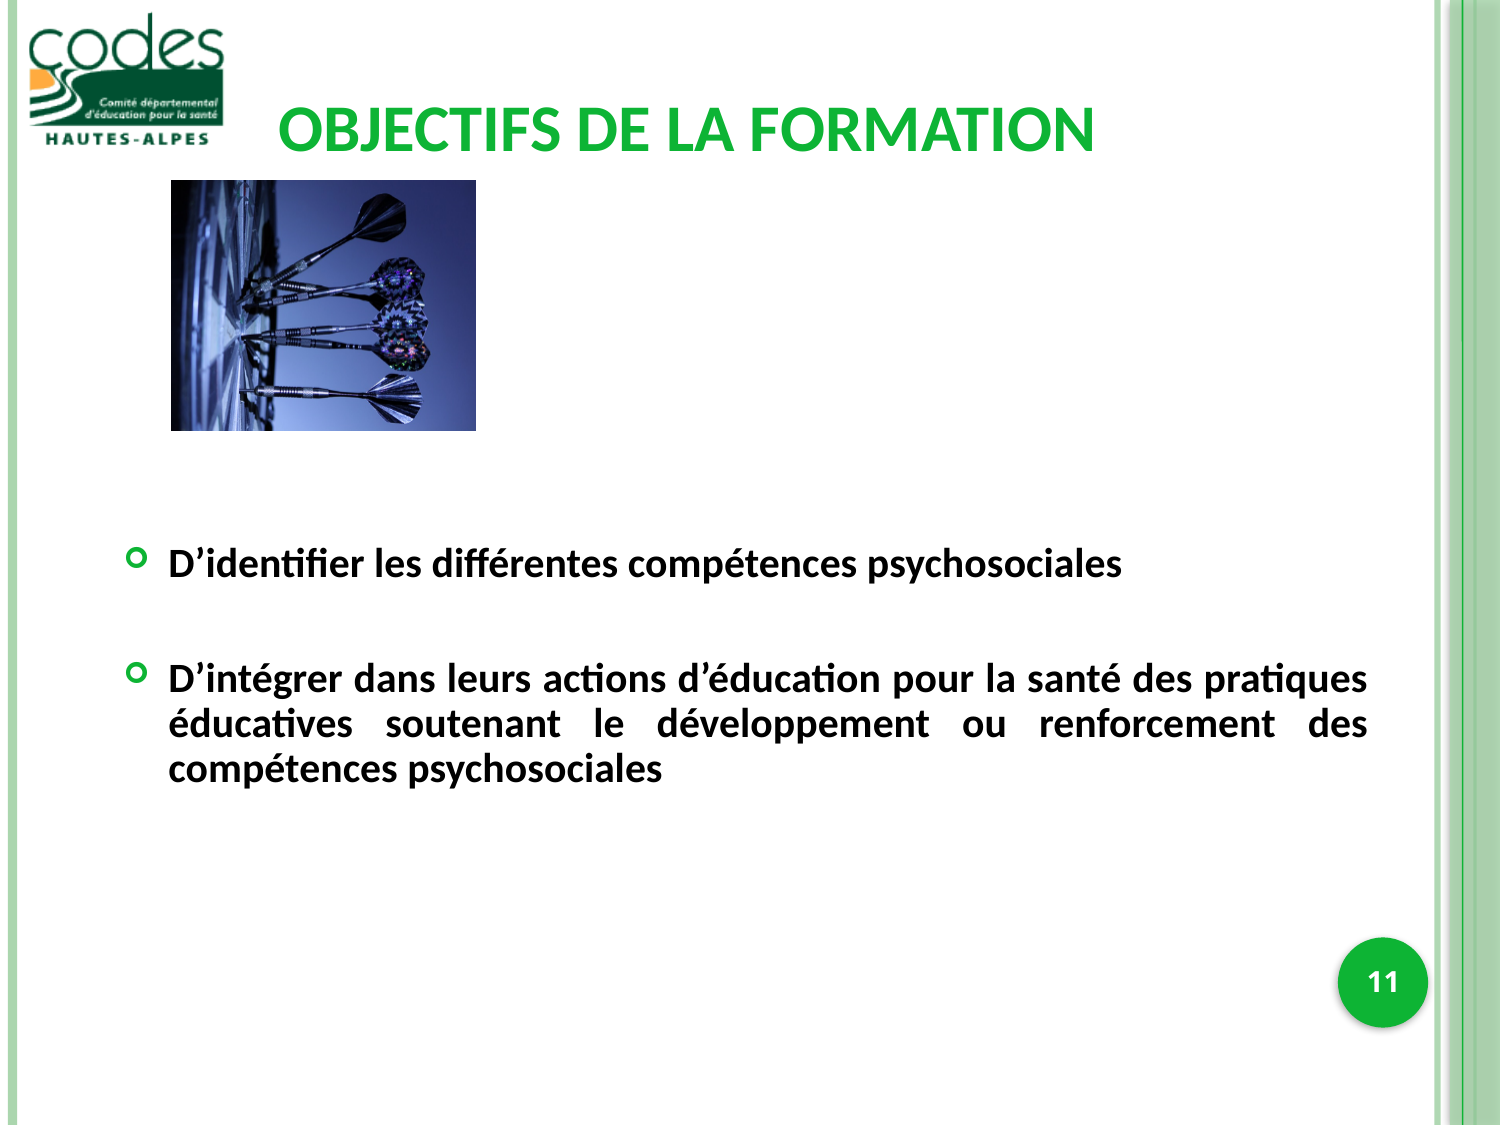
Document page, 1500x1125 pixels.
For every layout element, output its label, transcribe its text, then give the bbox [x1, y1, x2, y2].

title OBJECTIFS DE LA FORMATION [75, 30, 1300, 173]
slide_number 11 [1333, 940, 1434, 1026]
picture [28, 0, 246, 156]
picture [170, 180, 477, 432]
list D’identifier les différentes compétences psychosociales D’intégrer dans leurs actions d’éducation pour la santé des pratiques éducatives soutenant le développement ou renforcement des compétences psychosociales [108, 533, 1384, 1024]
